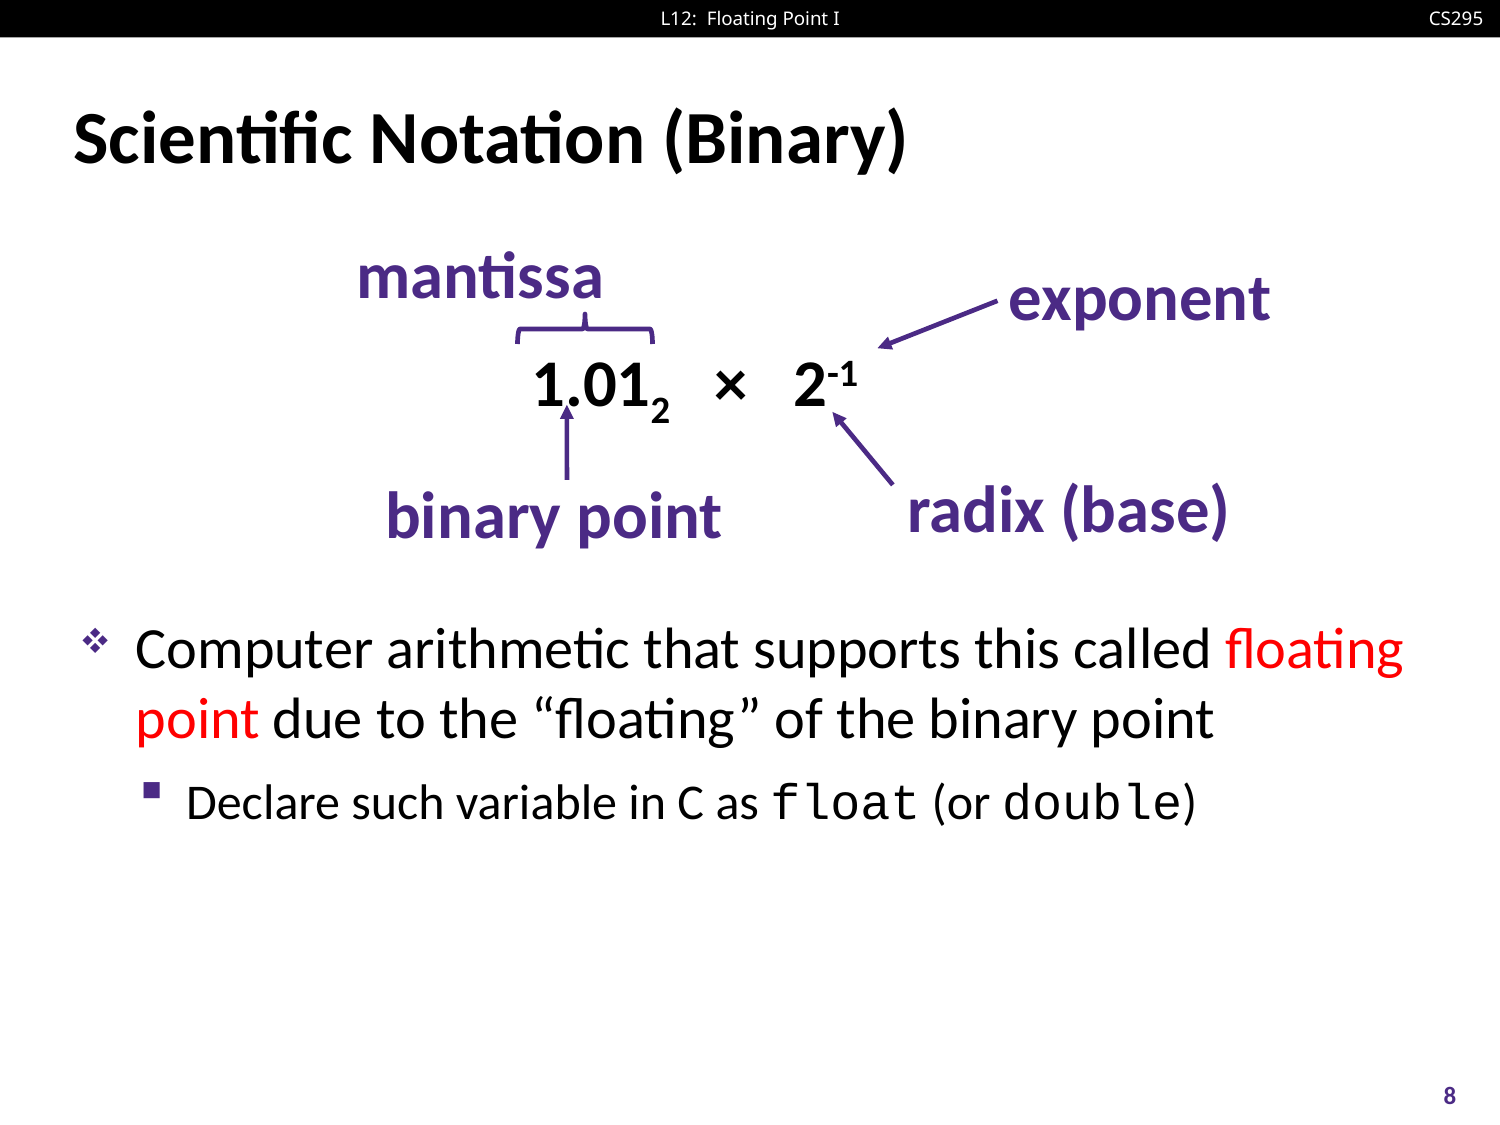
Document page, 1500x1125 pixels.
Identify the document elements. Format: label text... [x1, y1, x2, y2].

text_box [89, 199, 1284, 558]
title Scientific Notation (Binary) [58, 71, 1438, 197]
list Computer arithmetic that supports this called floating point due to the “floating” of the binary point Declare such variable in C as float (or double) [64, 223, 1438, 1040]
slide_number 8 [1400, 1065, 1500, 1125]
